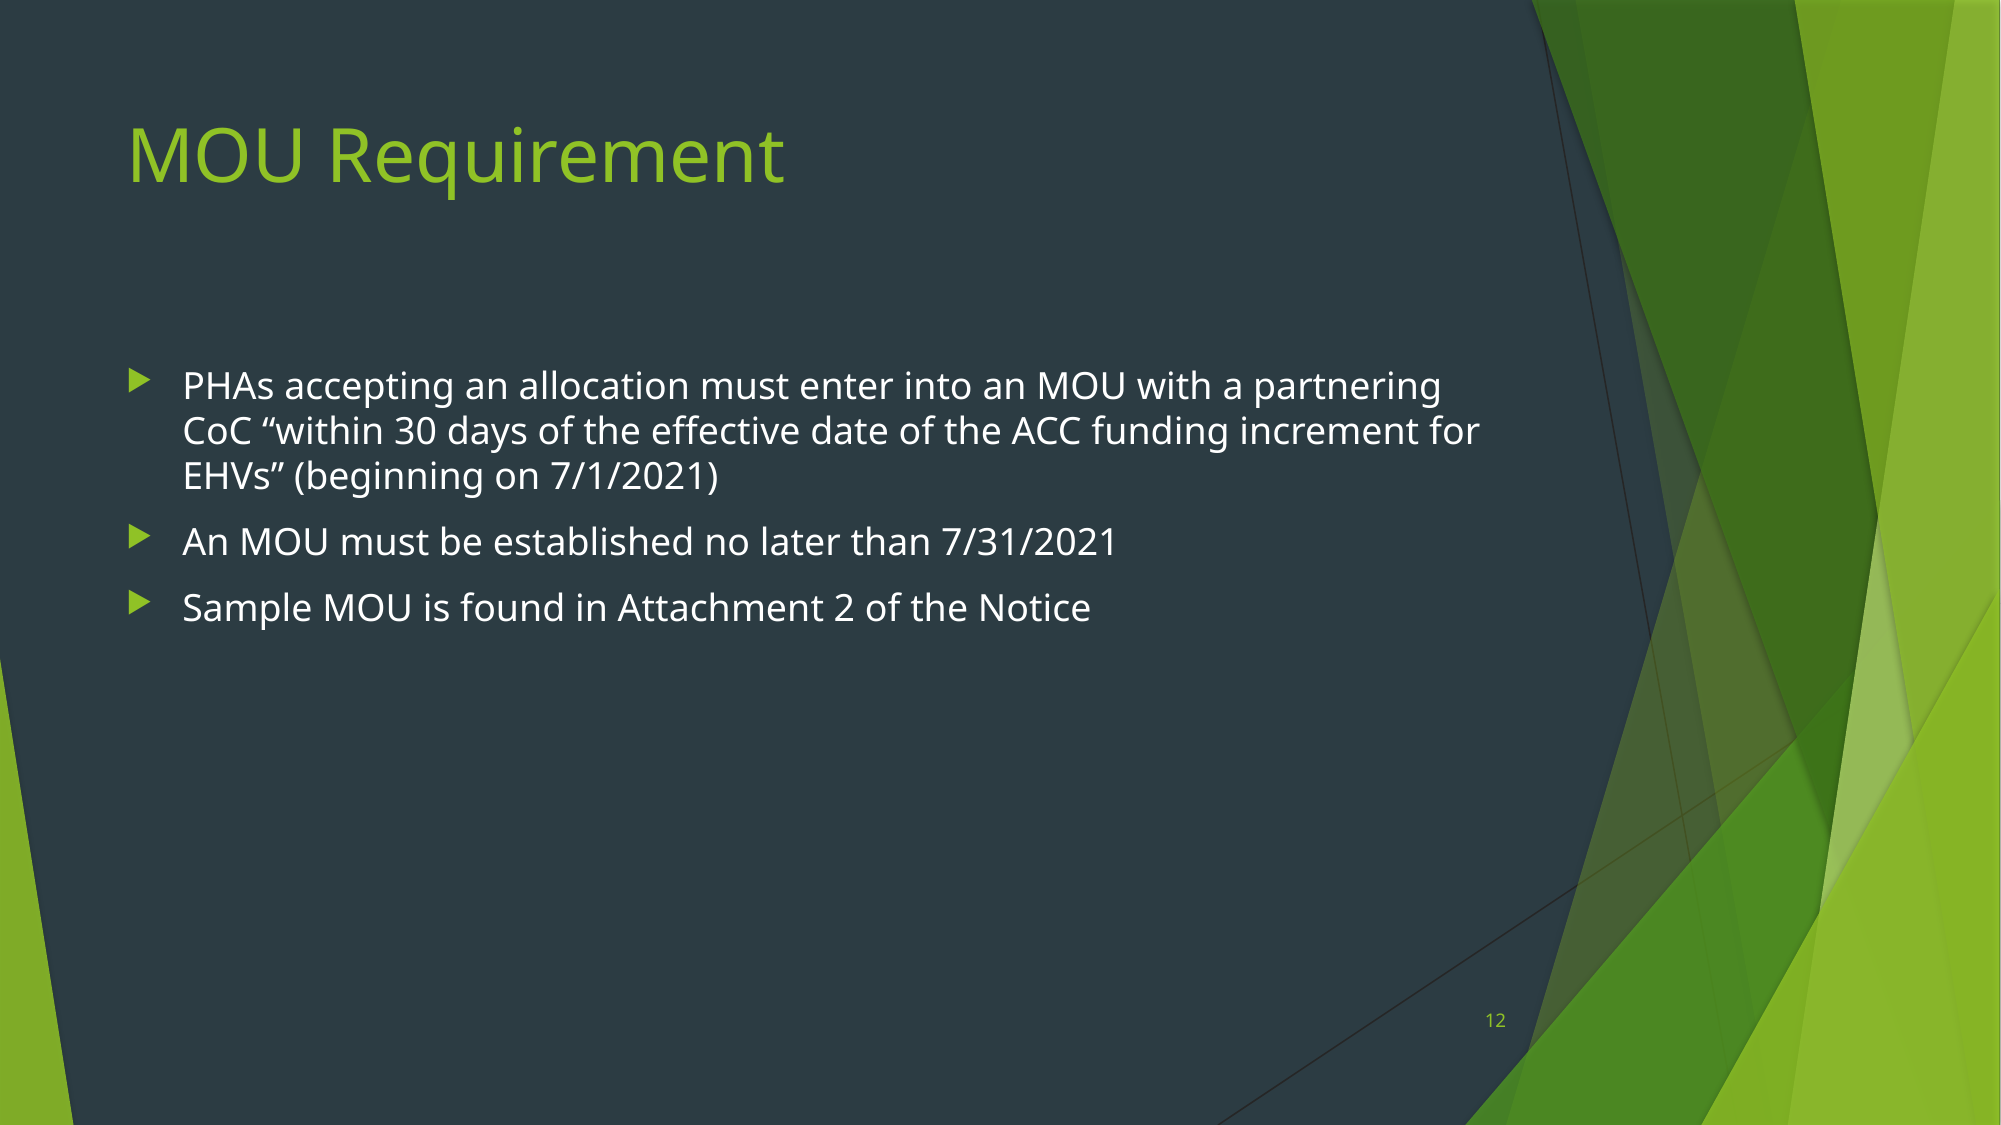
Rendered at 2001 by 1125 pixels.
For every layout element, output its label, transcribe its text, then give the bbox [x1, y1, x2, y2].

slide_number 12 [1409, 991, 1522, 1051]
list PHAs accepting an allocation must enter into an MOU with a partnering CoC “within 30 days of the effective date of the ACC funding increment for EHVs” (beginning on 7/1/2021) An MOU must be established no later than 7/31/2021 Sample MOU is found in Attachment 2 of the Notice [111, 354, 1522, 992]
title MOU Requirement [111, 99, 1522, 317]
